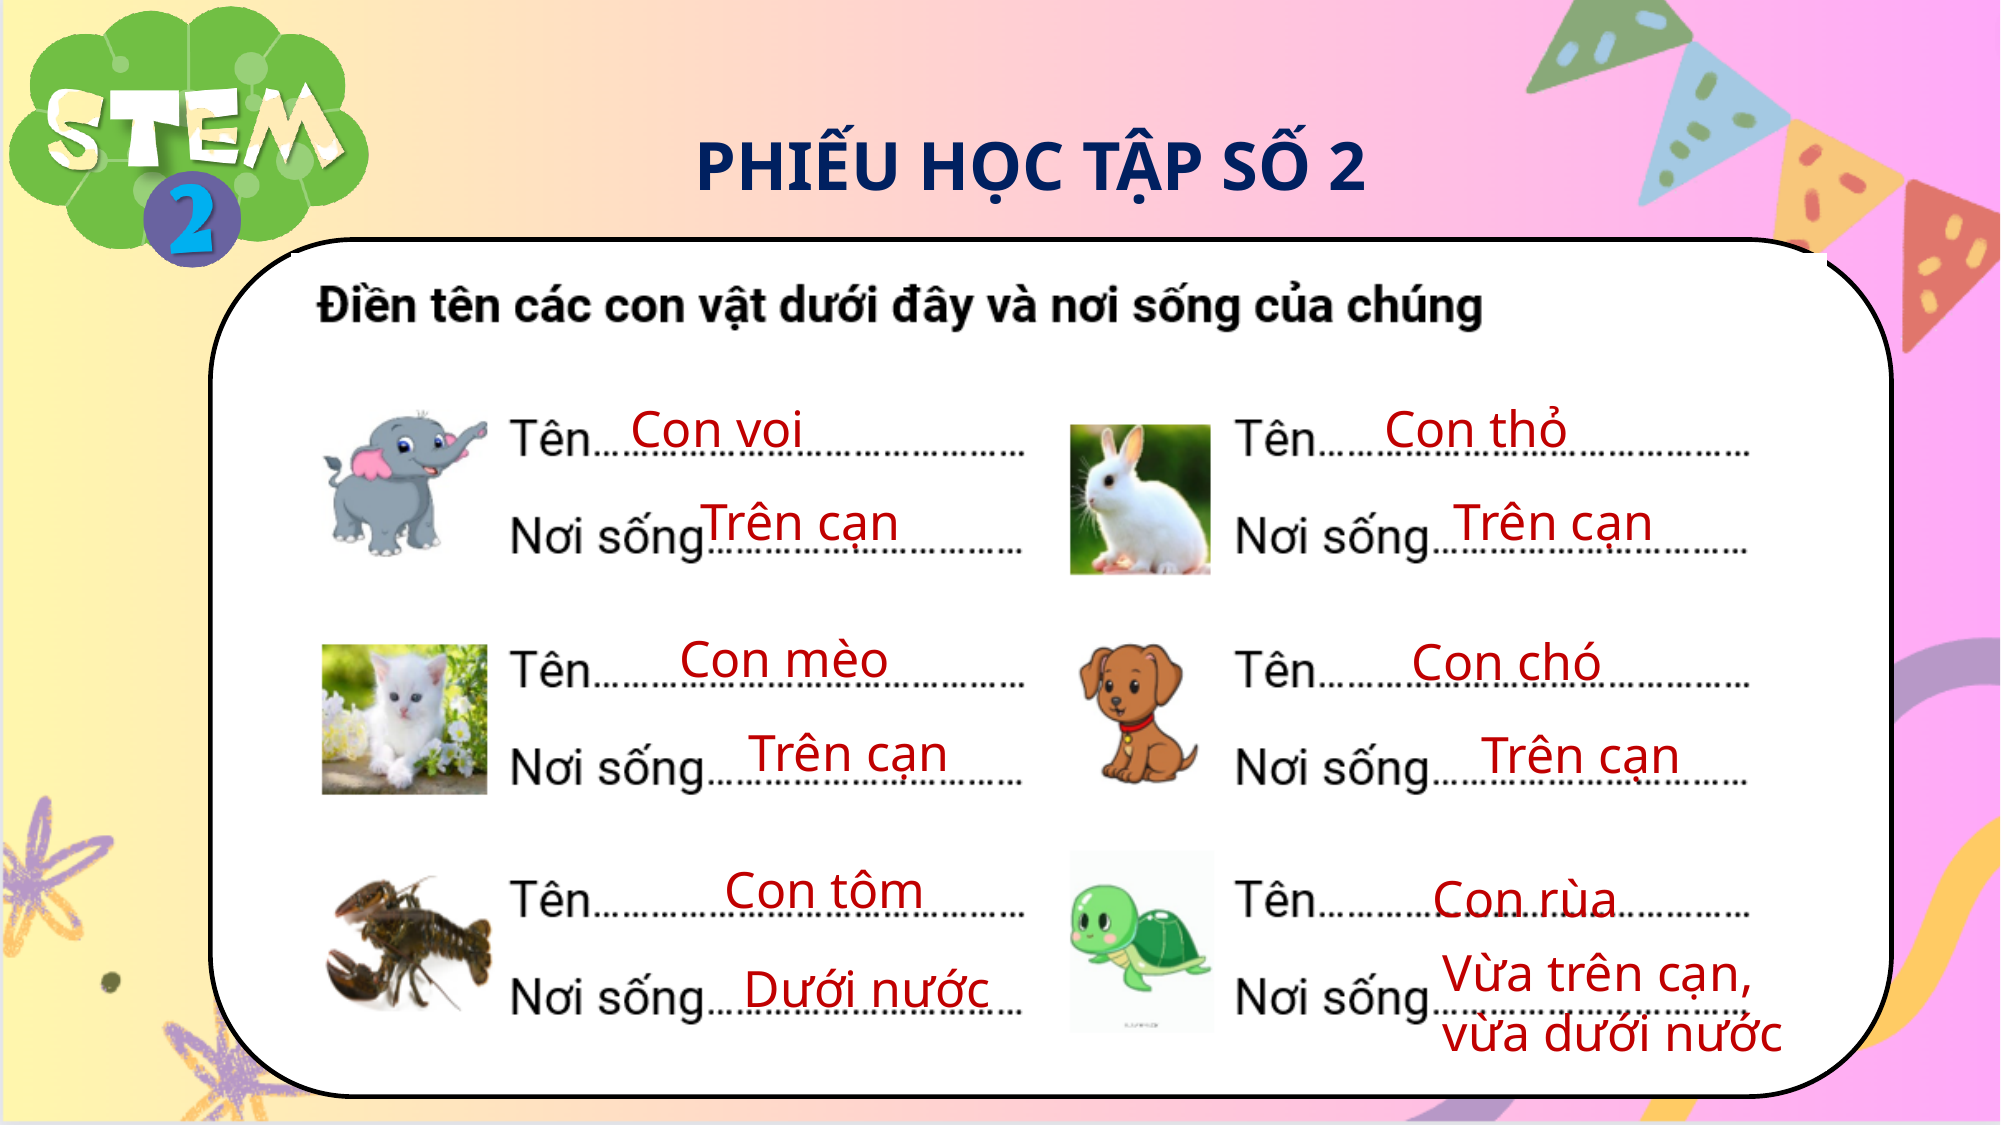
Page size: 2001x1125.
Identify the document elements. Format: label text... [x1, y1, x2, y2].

text_box [375, 238, 1812, 253]
text_box [209, 261, 1893, 1098]
picture [0, 0, 2001, 1125]
text_box PHIẾU HỌC TẬP SỐ 2 [553, 116, 1509, 211]
